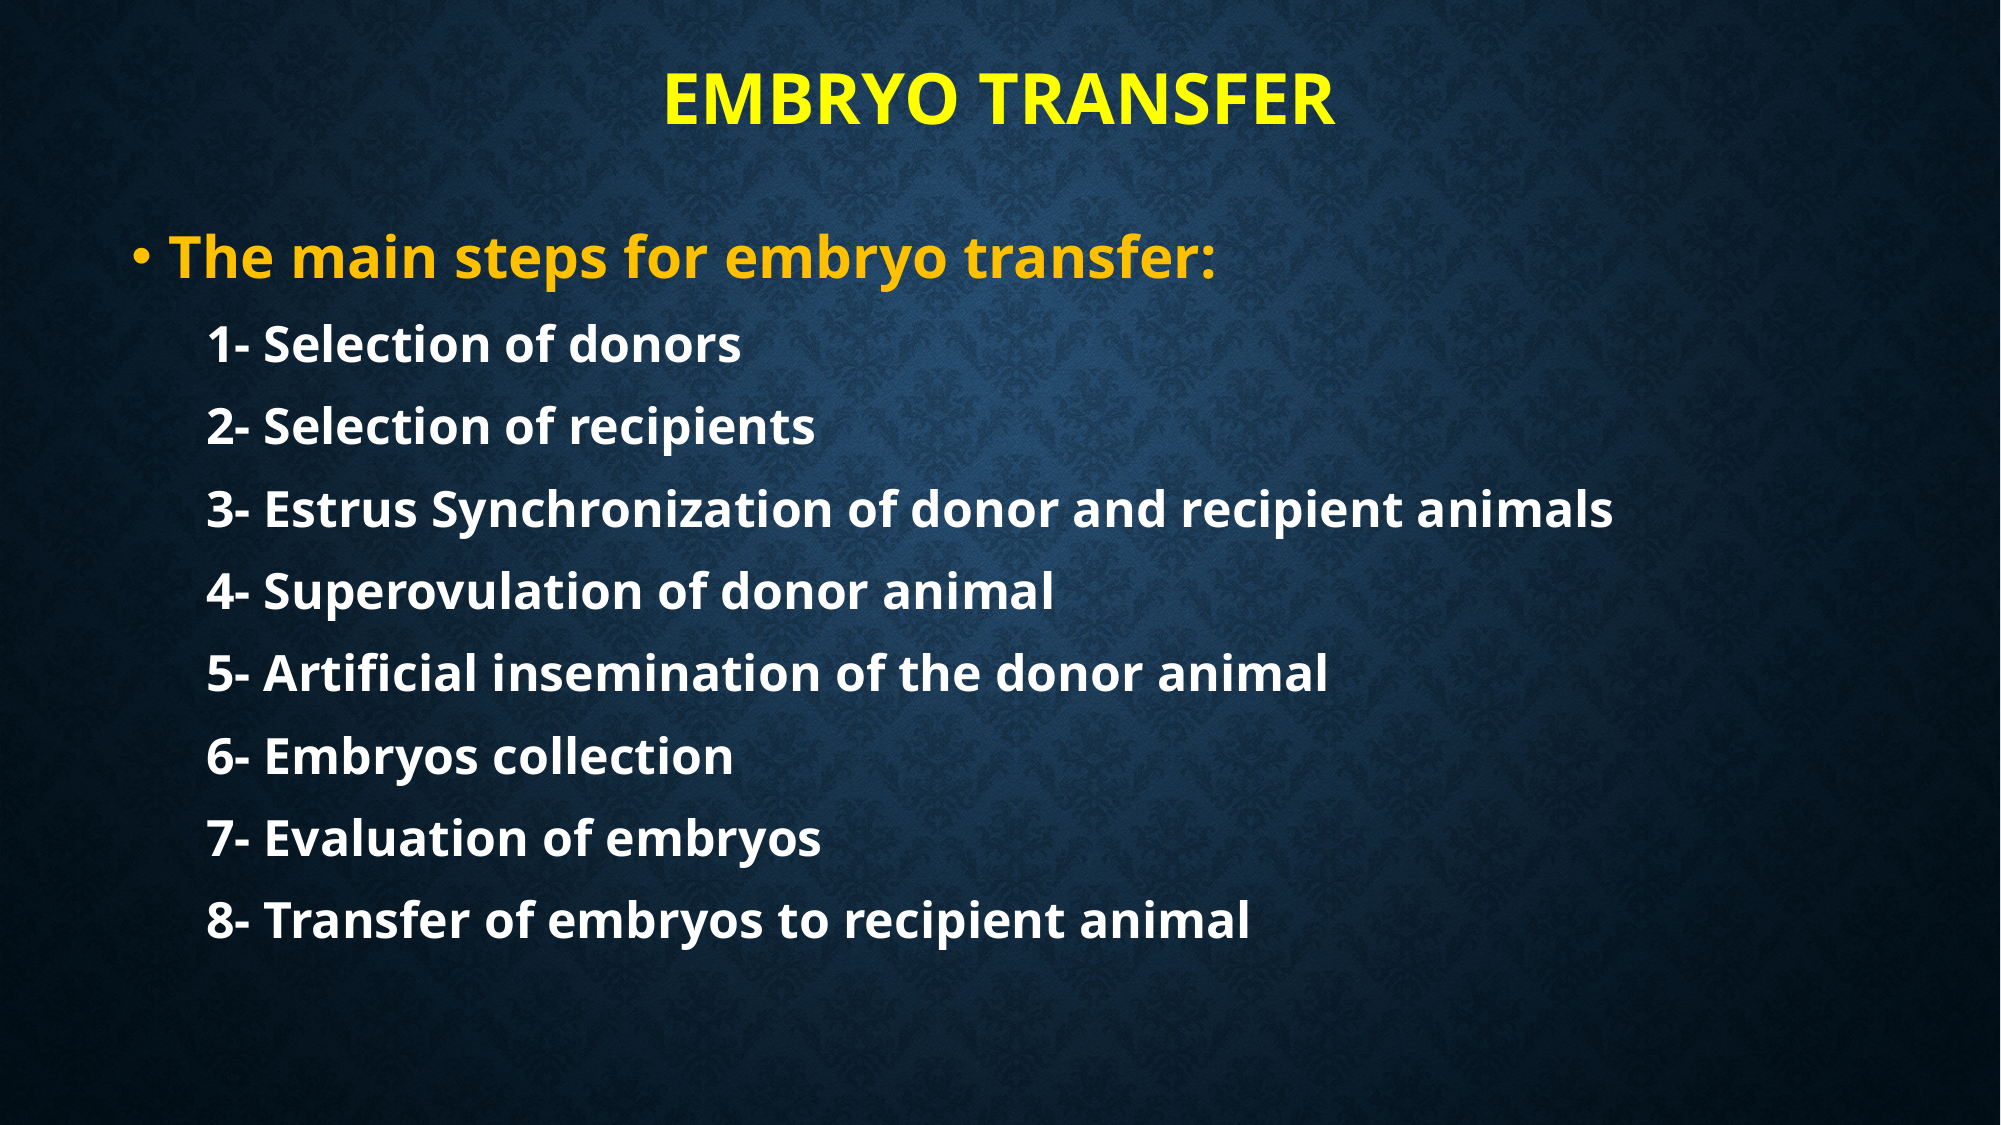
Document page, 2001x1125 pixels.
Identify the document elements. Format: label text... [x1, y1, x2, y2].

list The main steps for embryo transfer: 1- Selection of donors 2- Selection of recipients 3- Estrus Synchronization of donor and recipient animals 4- Superovulation of donor animal 5- Artificial insemination of the donor animal 6- Embryos collection 7- Evaluation of embryos 8- Transfer of embryos to recipient animal [0, 198, 1963, 1093]
title Embryo transfer [149, 27, 1849, 176]
